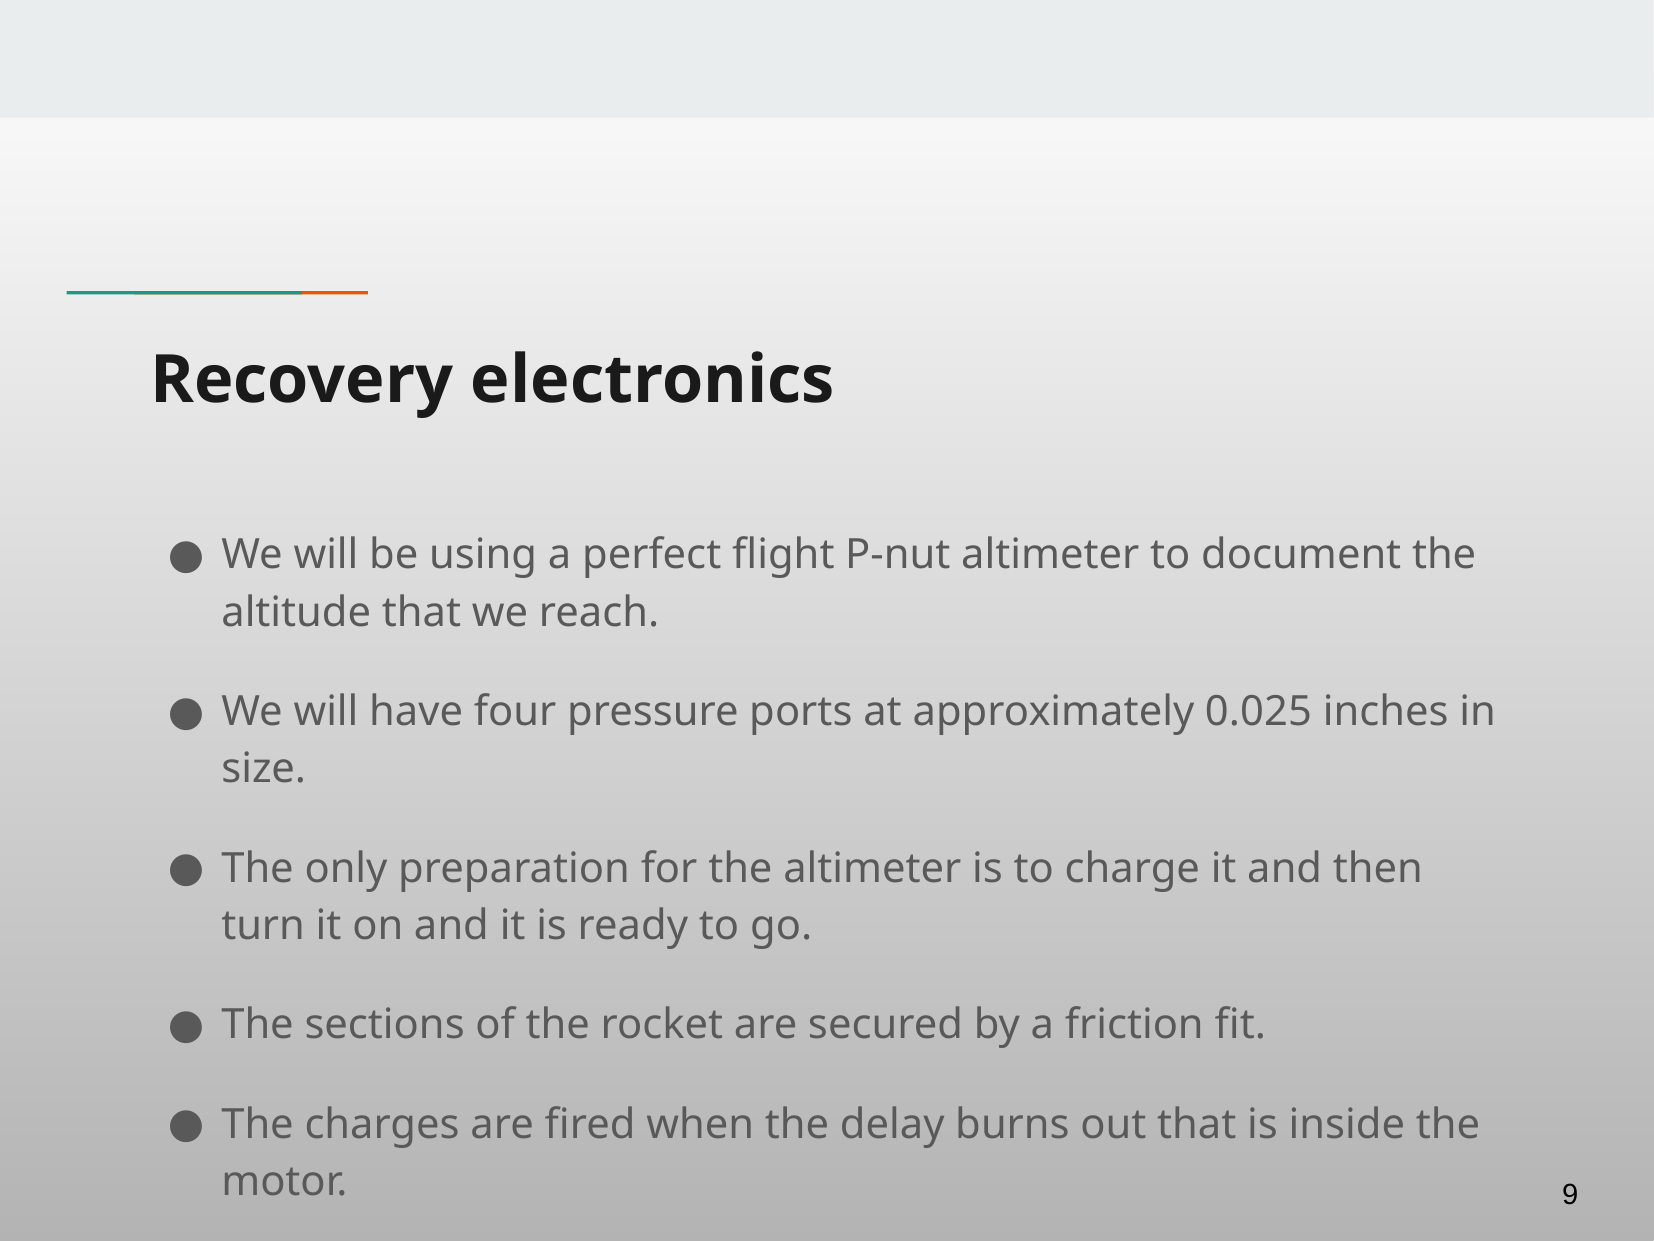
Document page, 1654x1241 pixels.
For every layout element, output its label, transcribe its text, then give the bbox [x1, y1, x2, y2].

slide_number 9 [1543, 1145, 1643, 1241]
title Recovery electronics [131, 317, 1523, 447]
list We will be using a perfect flight P-nut altimeter to document the altitude that we reach. We will have four pressure ports at approximately 0.025 inches in size. The only preparation for the altimeter is to charge it and then turn it on and it is ready to go. The sections of the rocket are secured by a friction fit. The charges are fired when the delay burns out that is inside the motor. [131, 501, 1523, 1047]
